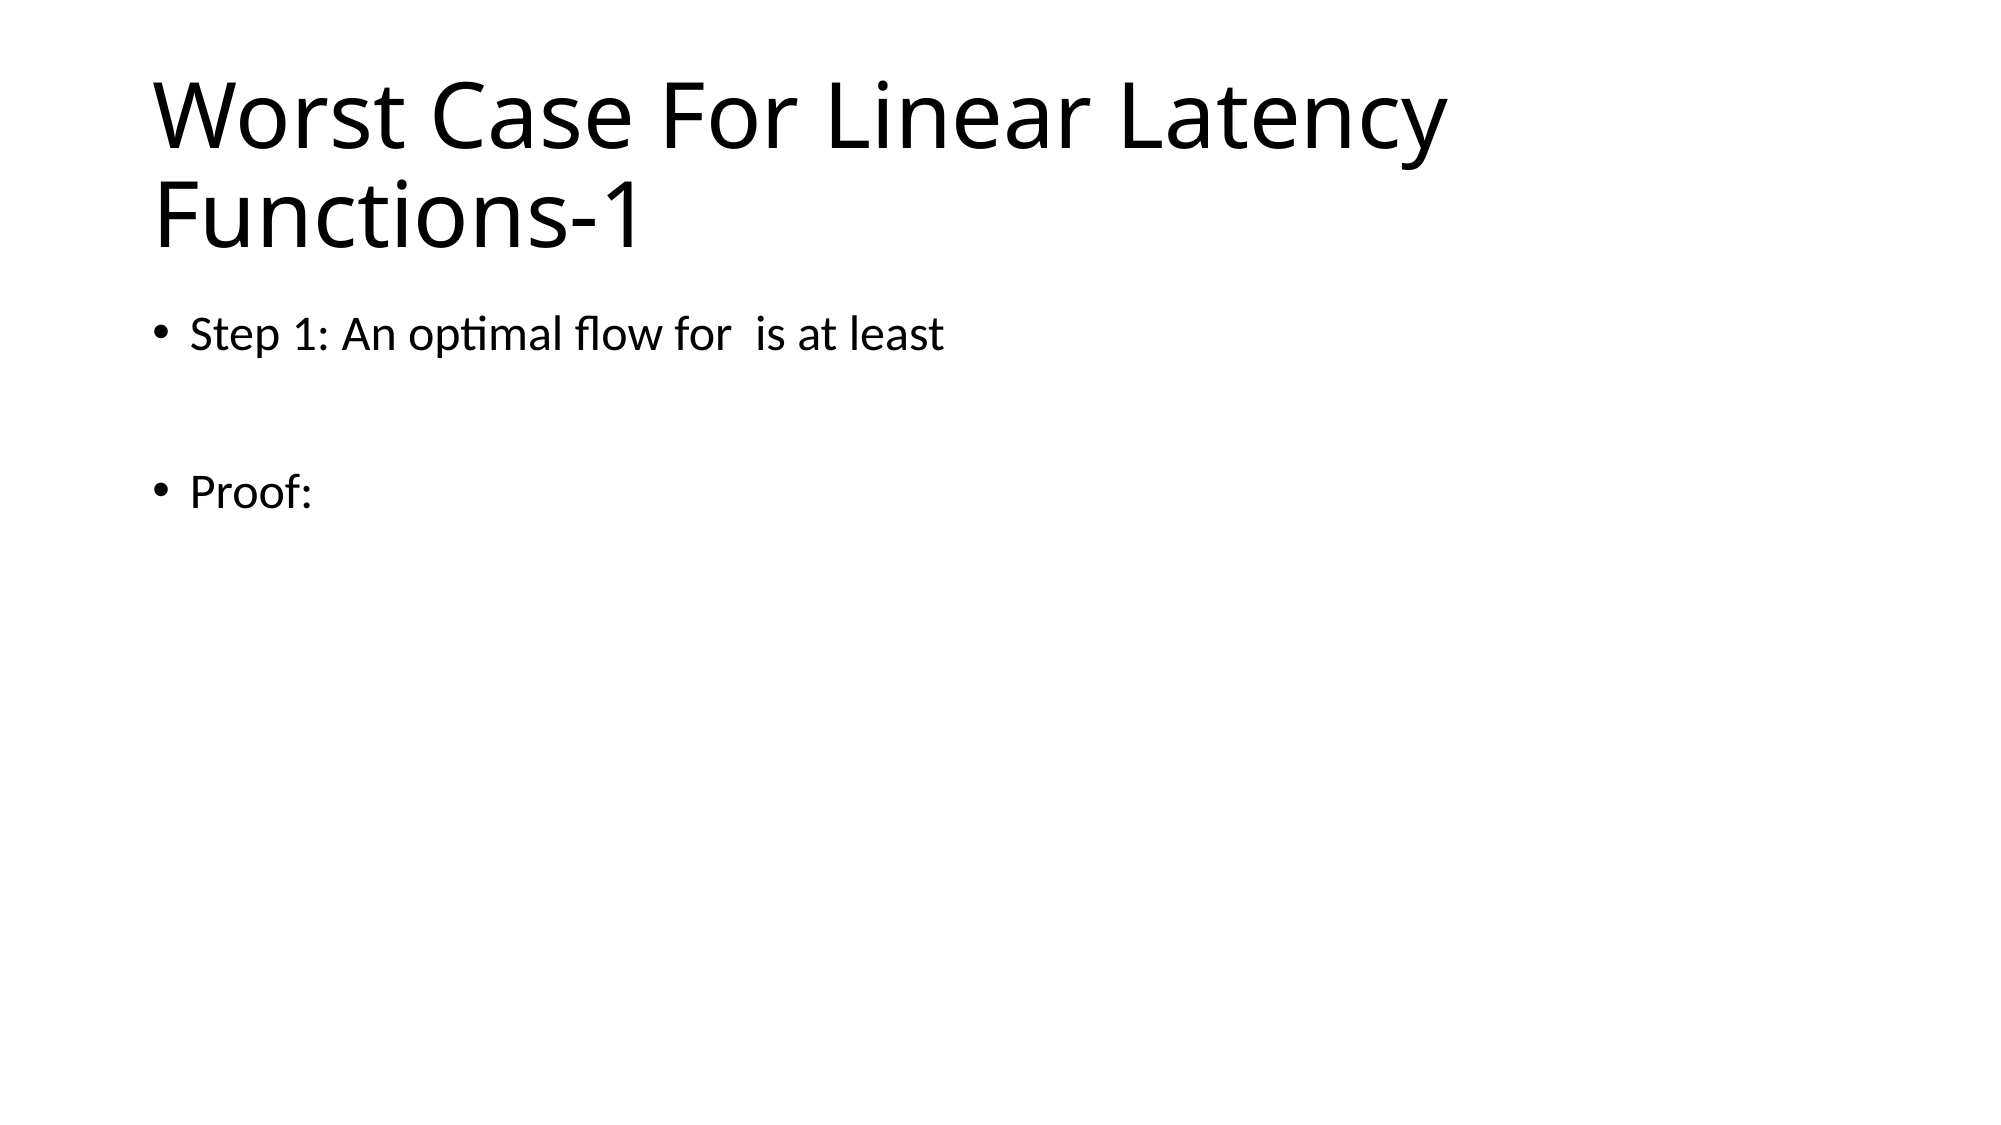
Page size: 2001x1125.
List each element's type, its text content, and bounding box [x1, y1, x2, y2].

title Worst Case For Linear Latency Functions-1 [137, 59, 1863, 278]
